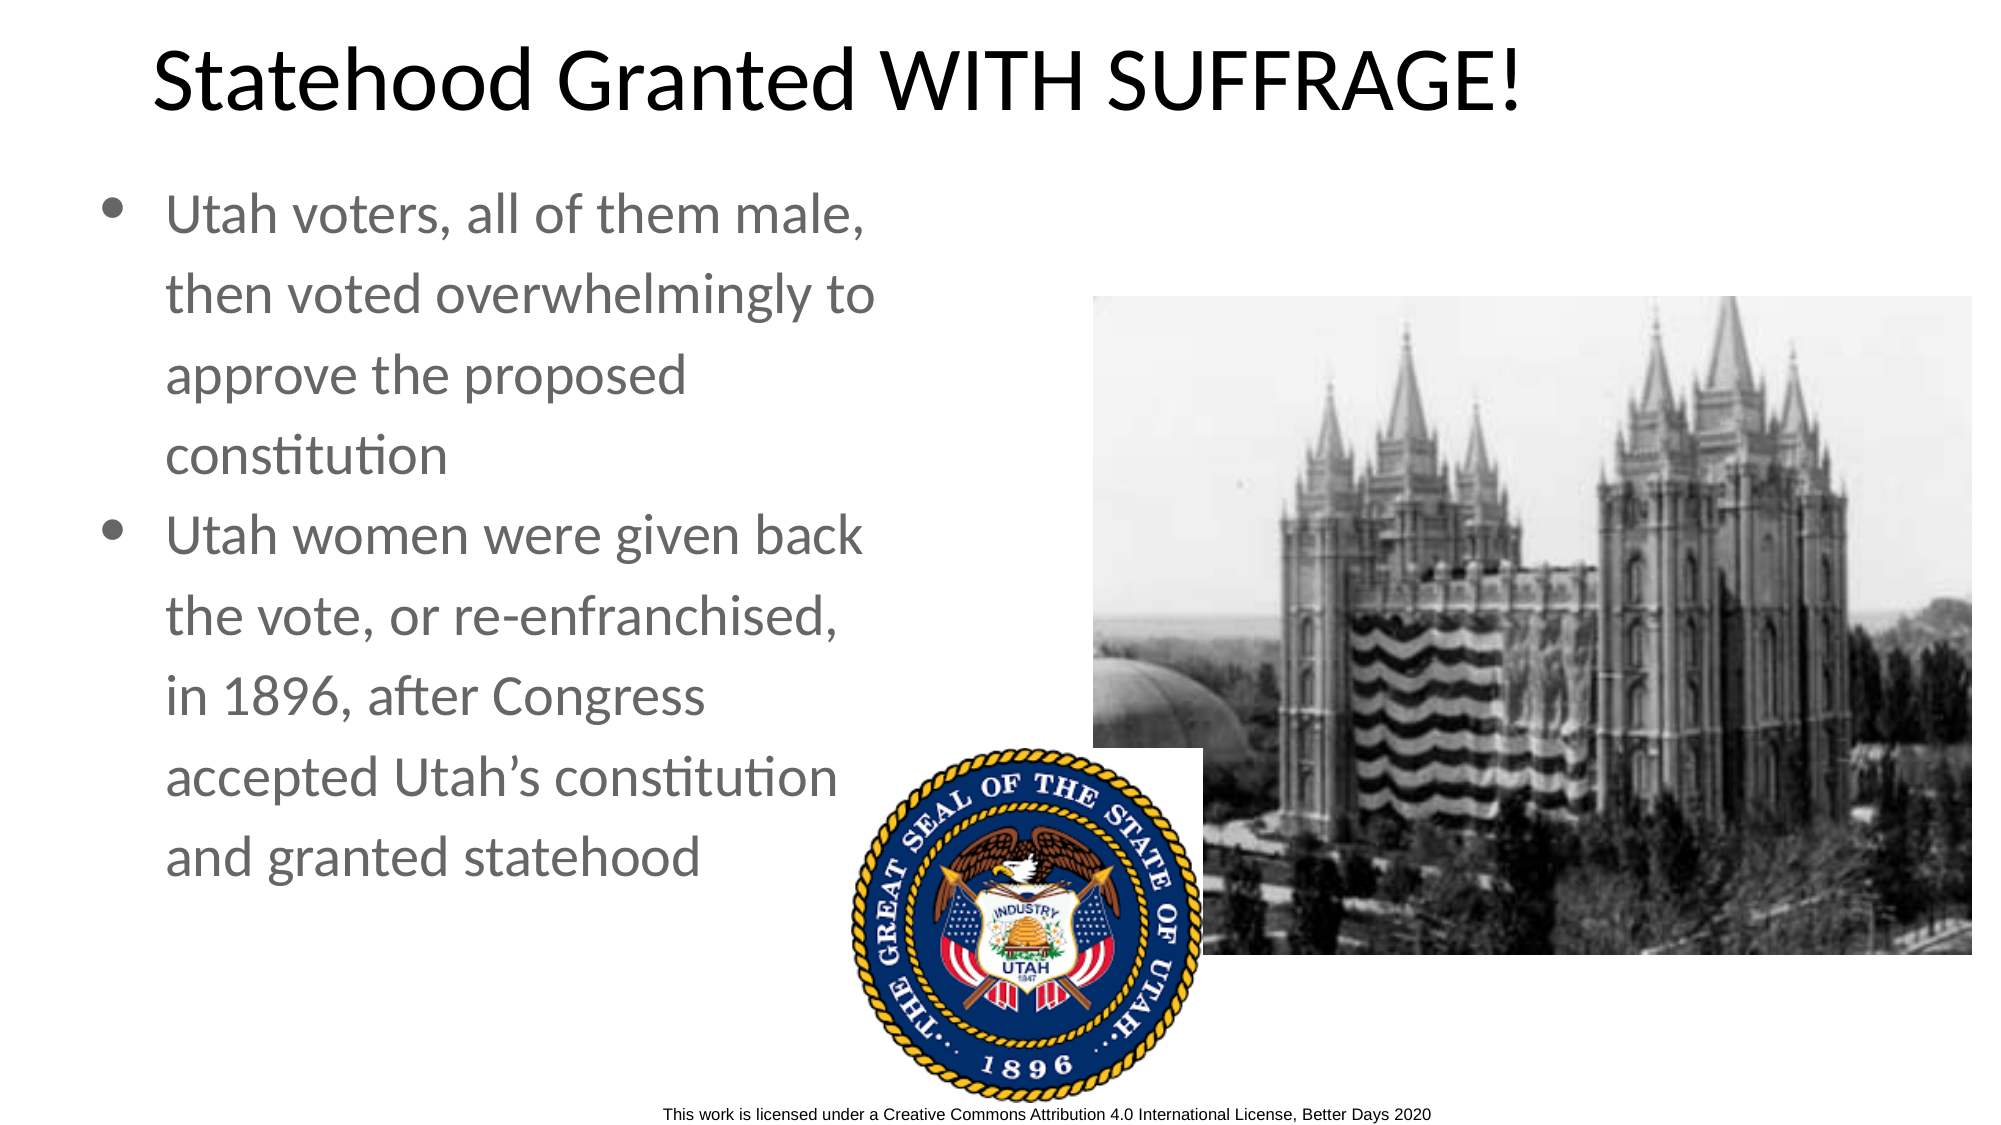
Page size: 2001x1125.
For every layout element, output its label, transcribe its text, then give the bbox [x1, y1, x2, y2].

list Utah voters, all of them male, then voted overwhelmingly to approve the proposed constitution Utah women were given back the vote, or re-enfranchised, in 1896, after Congress accepted Utah’s constitution and granted statehood [75, 149, 906, 970]
picture [850, 295, 1973, 1103]
title Statehood Granted WITH SUFFRAGE! [137, 0, 1863, 190]
